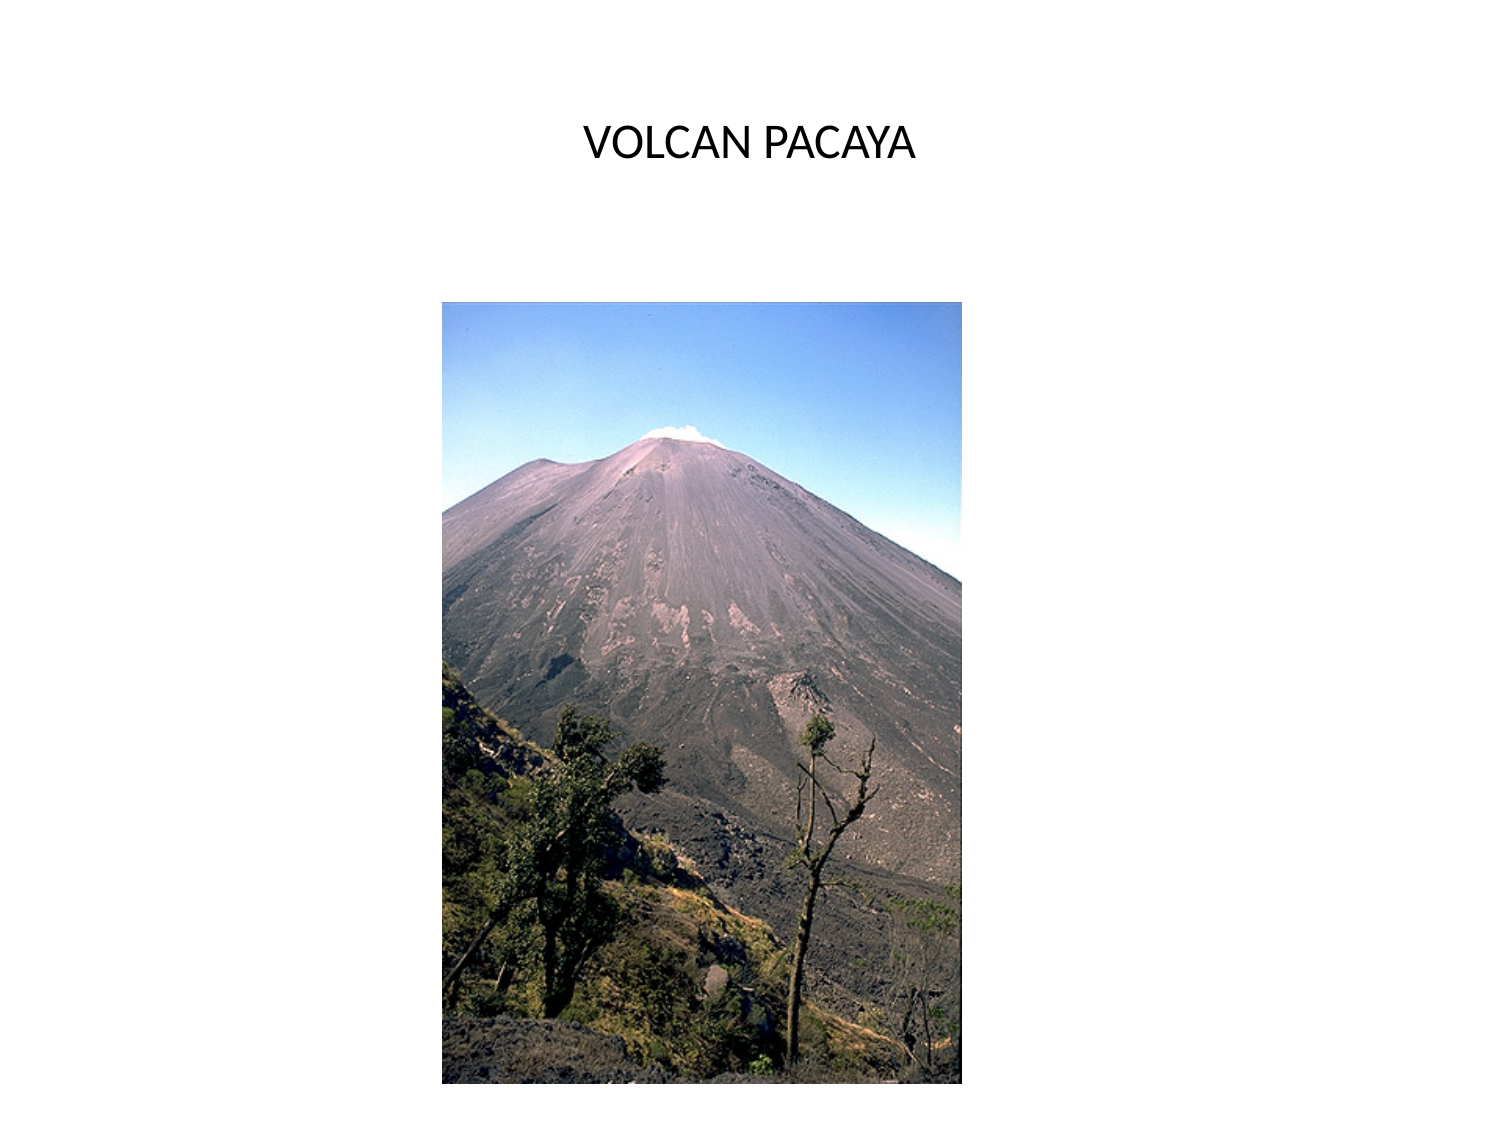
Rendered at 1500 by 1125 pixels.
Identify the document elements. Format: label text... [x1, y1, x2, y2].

picture [442, 302, 962, 1085]
title VOLCAN PACAYA [75, 45, 1425, 233]
